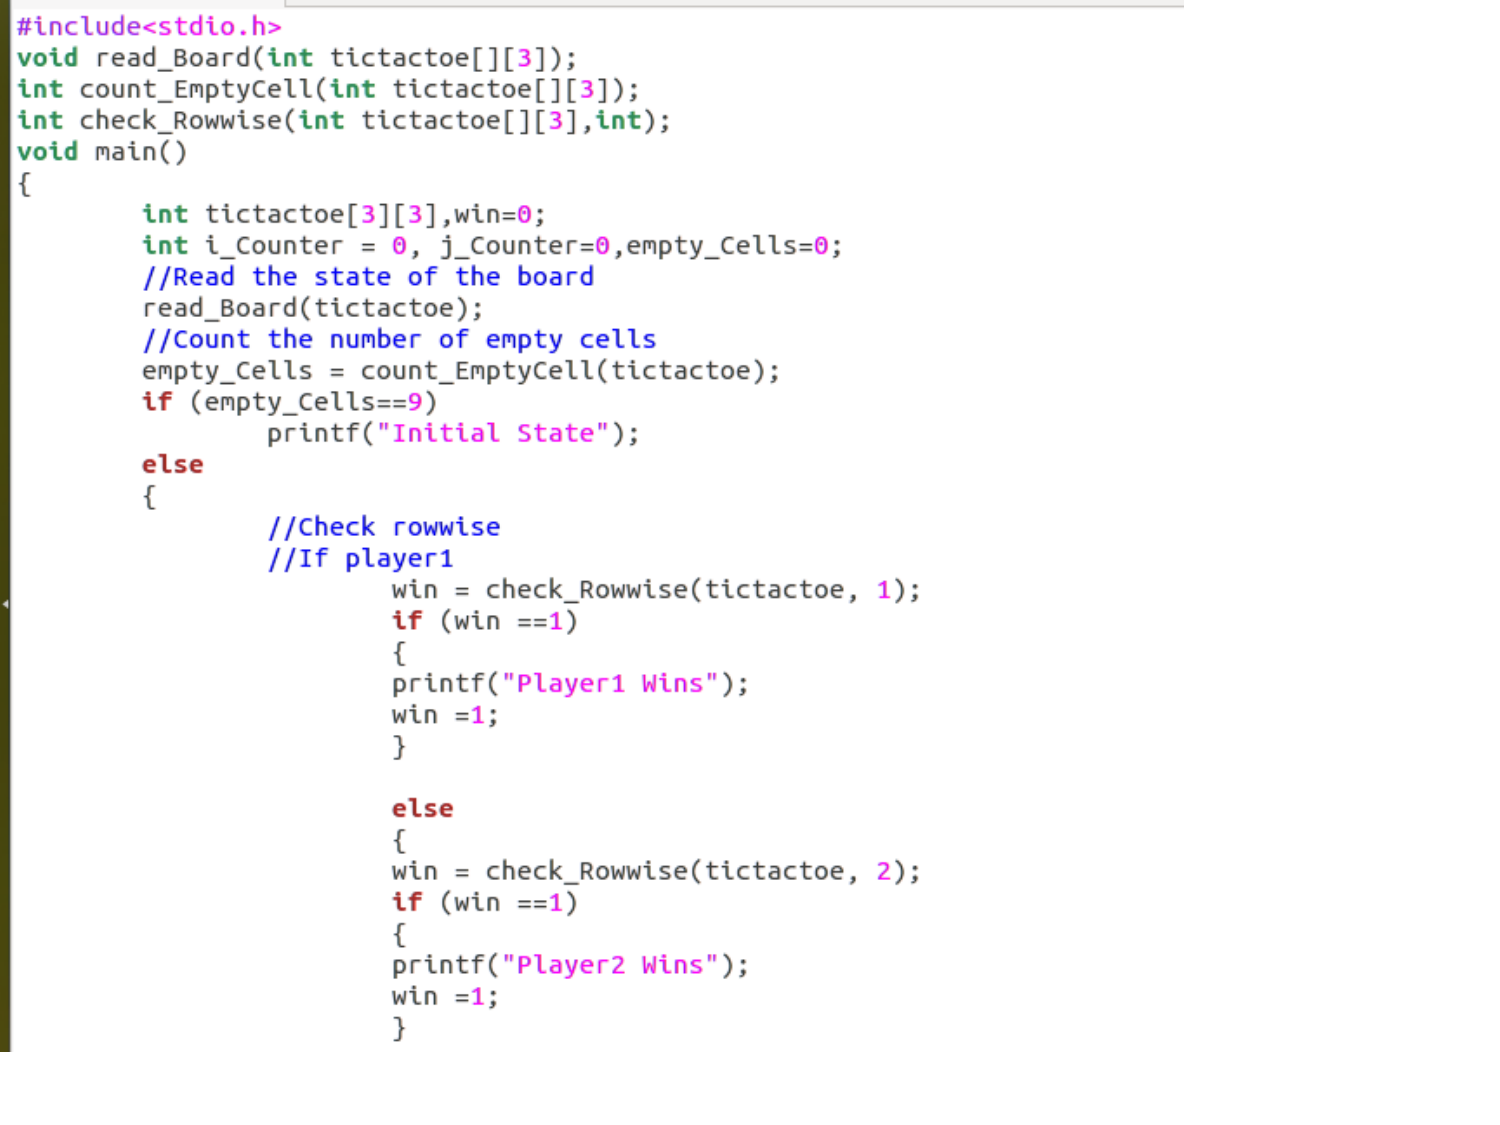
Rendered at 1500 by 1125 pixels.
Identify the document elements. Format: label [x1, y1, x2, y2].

picture [0, 0, 1184, 1053]
